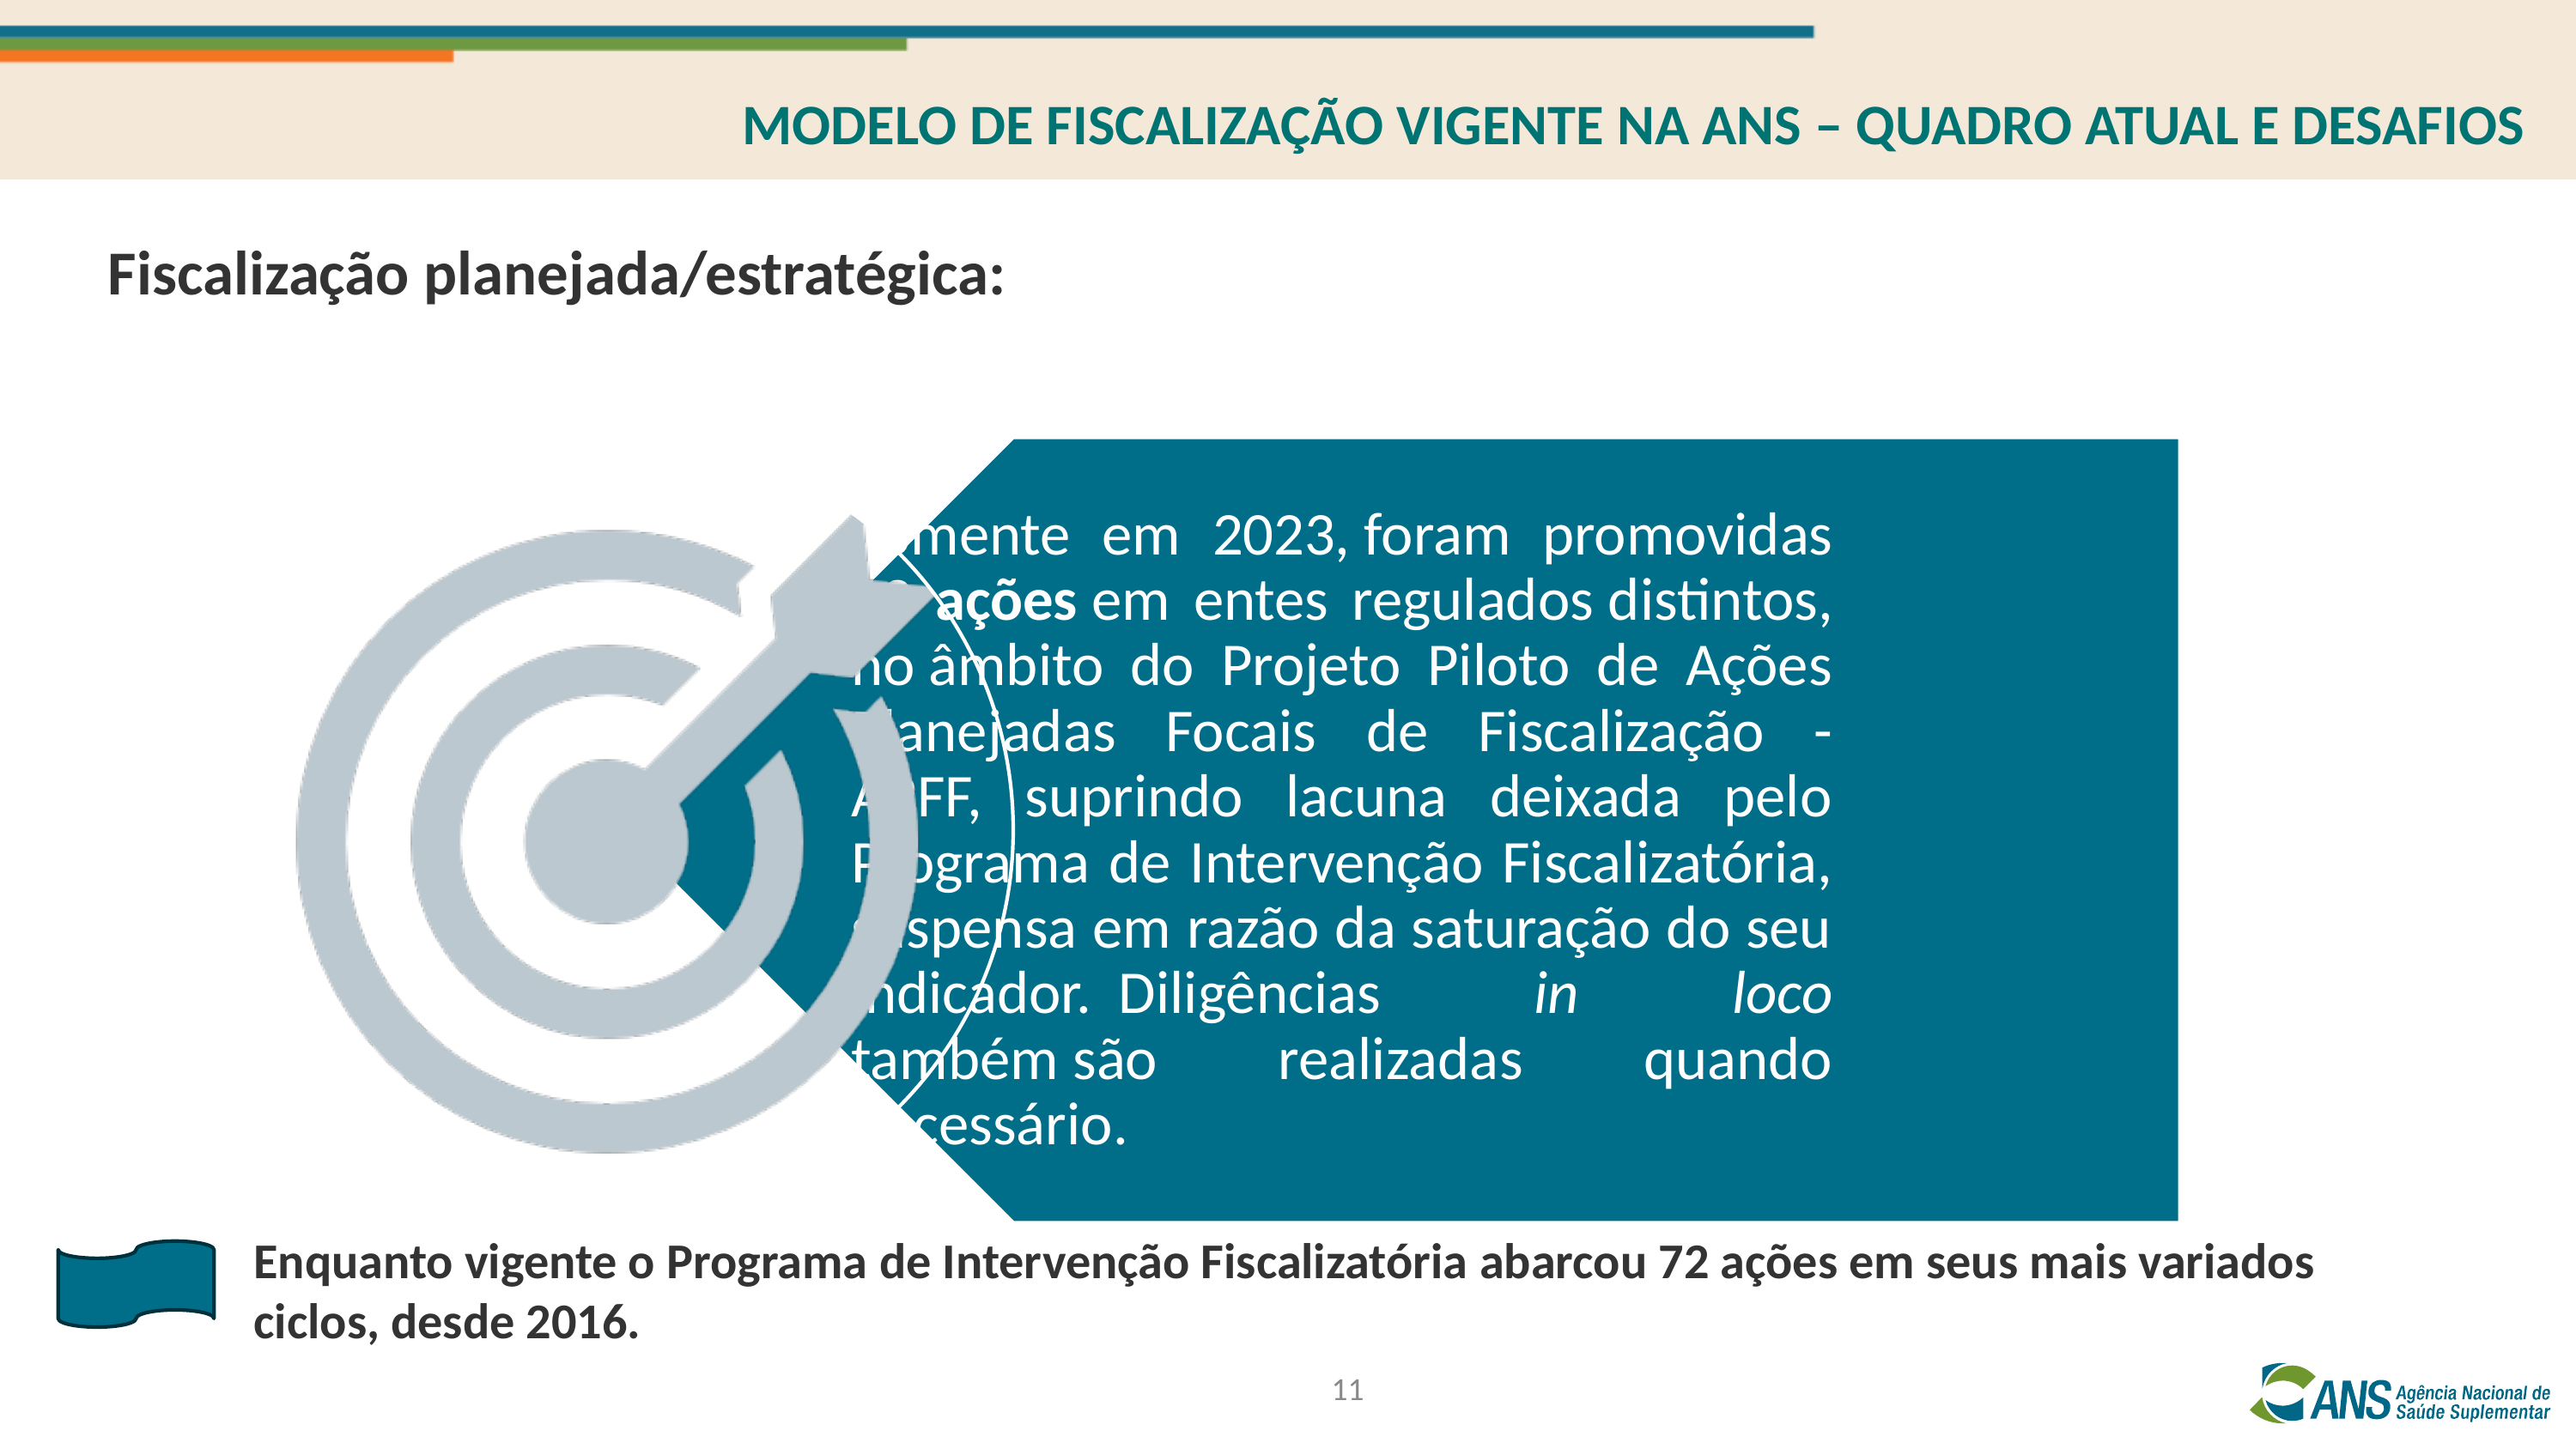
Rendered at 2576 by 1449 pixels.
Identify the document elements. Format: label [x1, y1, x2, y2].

picture [0, 0, 2576, 179]
text_box [30, 179, 2377, 1449]
